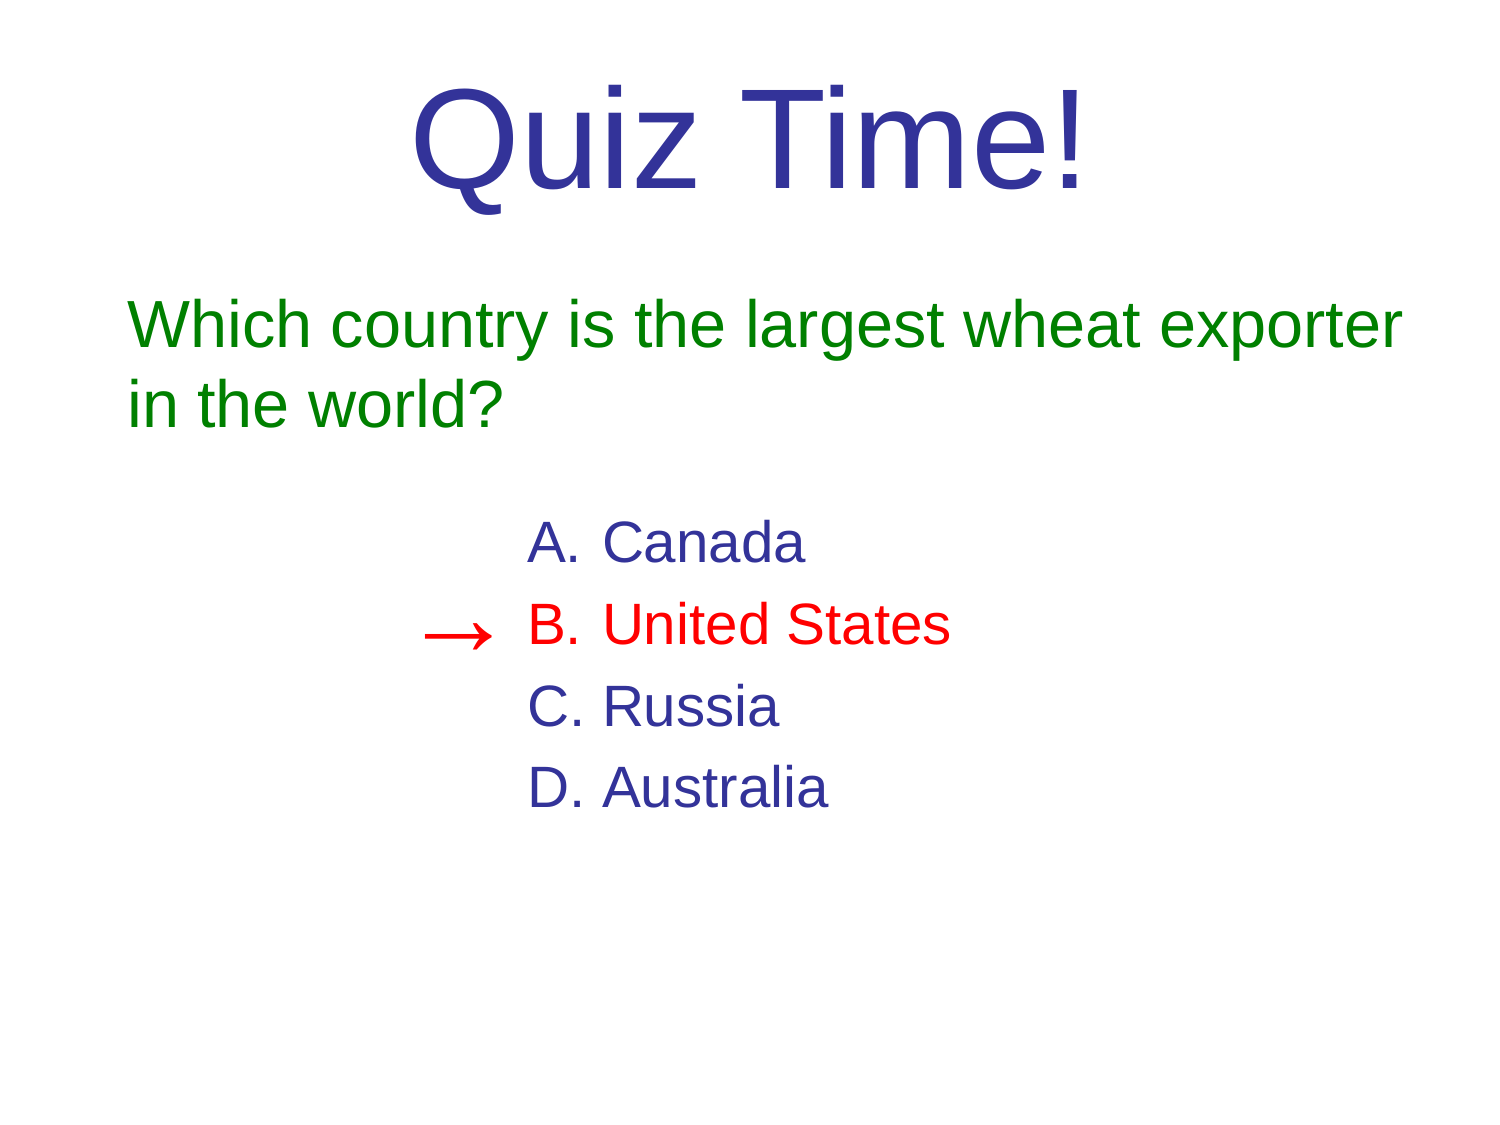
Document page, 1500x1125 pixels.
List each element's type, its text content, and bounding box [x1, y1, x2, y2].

text_box → [387, 535, 488, 686]
title Quiz Time! [112, 37, 1388, 225]
text_box Which country is the largest wheat exporter in the world? [112, 273, 1450, 448]
text_box Canada United States Russia Australia [512, 497, 1125, 827]
